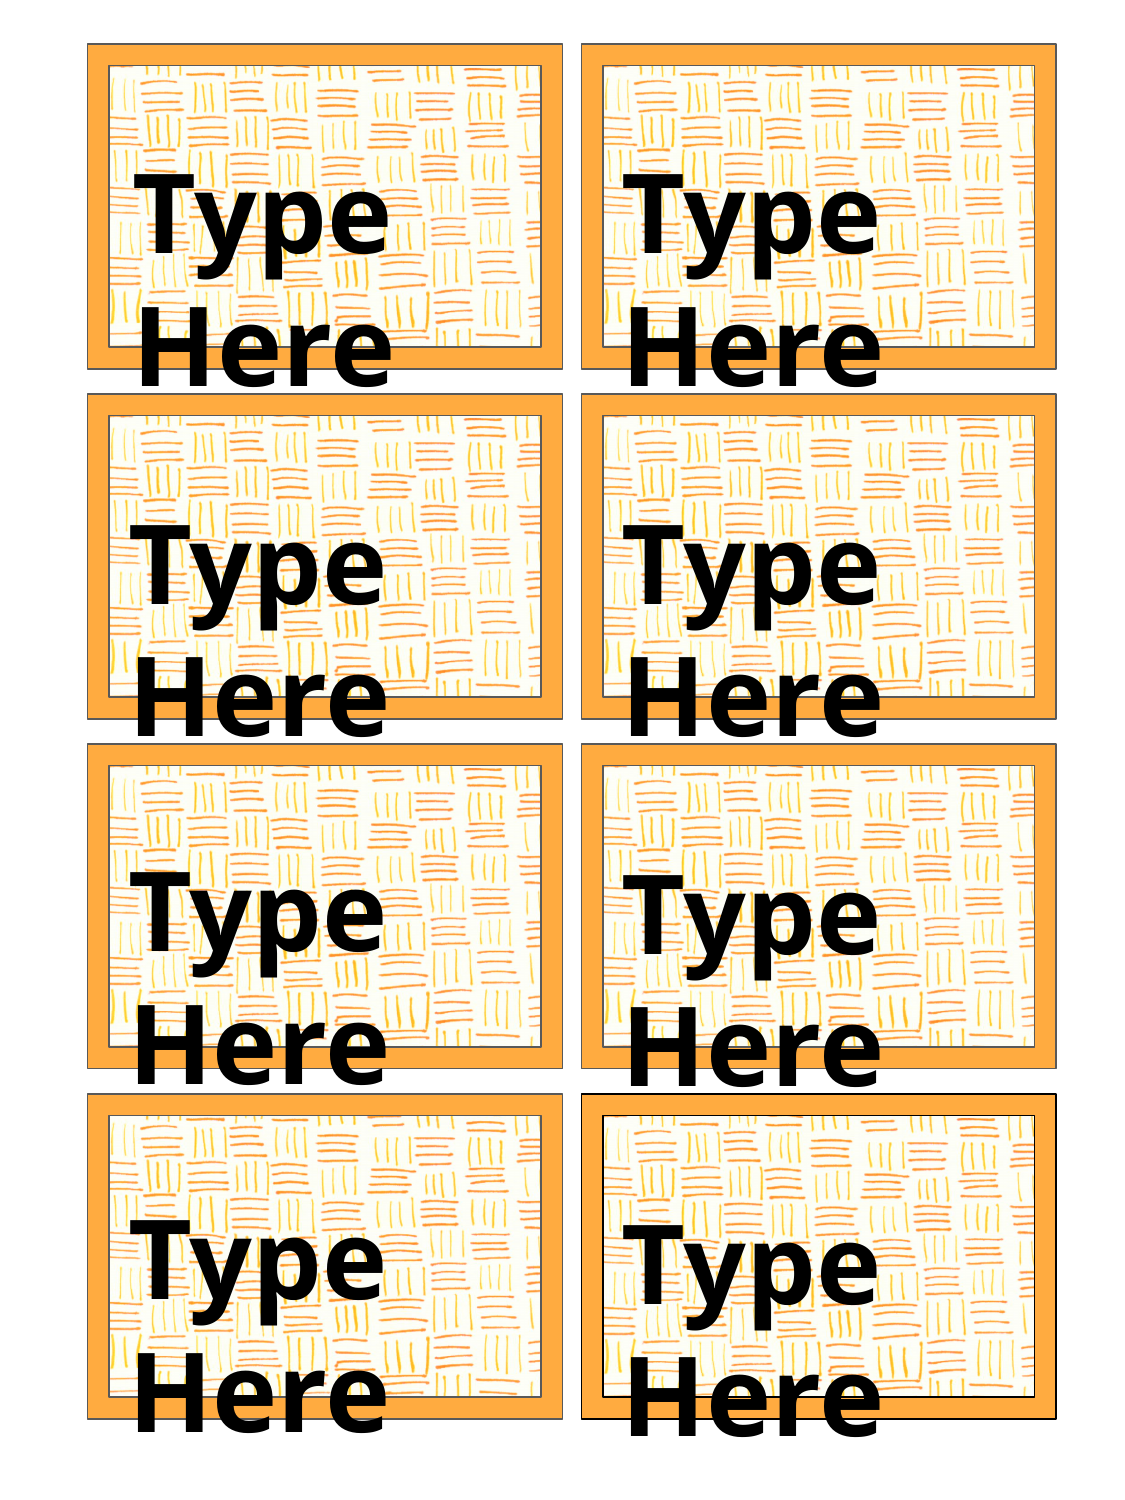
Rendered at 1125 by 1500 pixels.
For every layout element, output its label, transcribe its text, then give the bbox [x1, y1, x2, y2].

picture [96, 1098, 554, 1405]
picture [590, 1102, 1048, 1410]
picture [96, 752, 554, 1060]
text_box [581, 43, 1057, 369]
text_box Type Here [113, 1068, 537, 1096]
text_box [537, 743, 563, 1069]
text_box Type Here [113, 718, 537, 751]
picture [96, 52, 554, 360]
text_box [87, 43, 563, 369]
text_box [581, 1093, 606, 1419]
text_box Type Here [117, 368, 542, 401]
text_box Type Here [113, 1413, 537, 1470]
text_box [537, 393, 563, 719]
text_box [87, 743, 113, 1069]
text_box [537, 1093, 563, 1419]
text_box Type Here [606, 368, 1031, 401]
text_box [87, 393, 117, 719]
picture [590, 402, 1048, 710]
text_box [1031, 393, 1057, 719]
picture [590, 52, 1048, 360]
text_box [1031, 1093, 1057, 1419]
picture [96, 402, 554, 710]
text_box [1031, 743, 1057, 1069]
text_box Type Here [606, 1418, 1031, 1474]
text_box Type Here [606, 718, 1031, 751]
text_box [581, 393, 606, 719]
text_box [87, 1093, 113, 1419]
picture [590, 752, 1048, 1060]
text_box [581, 743, 606, 1069]
text_box Type Here [606, 1068, 1031, 1101]
